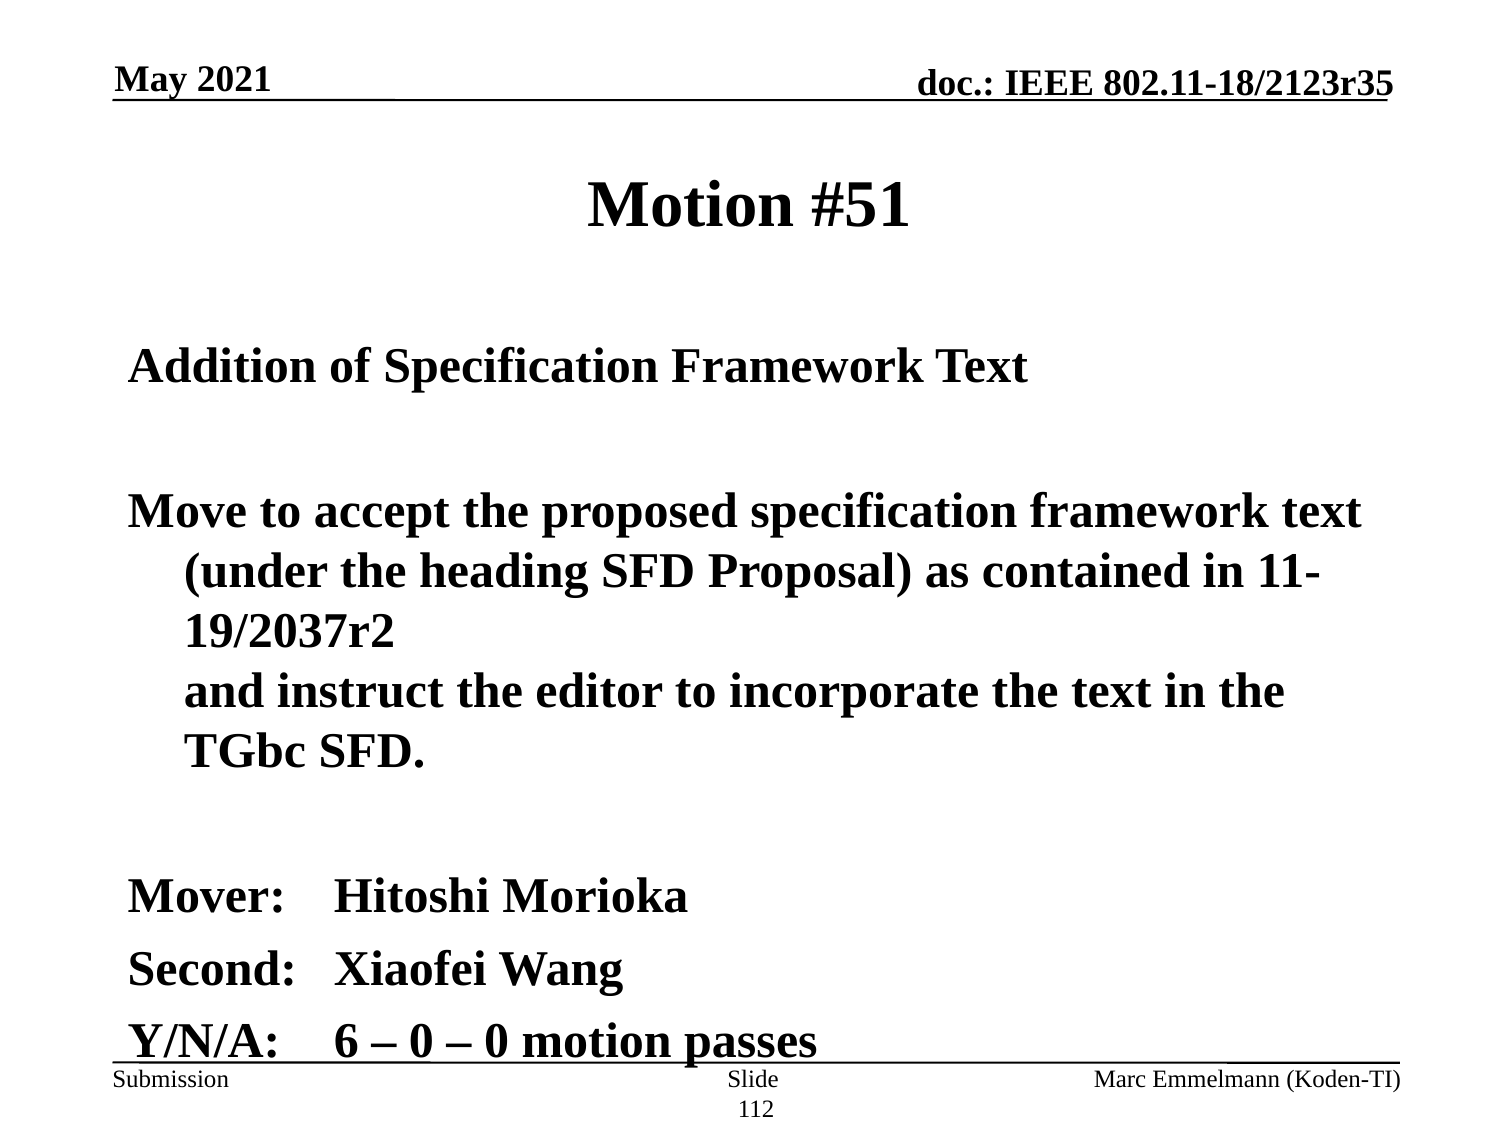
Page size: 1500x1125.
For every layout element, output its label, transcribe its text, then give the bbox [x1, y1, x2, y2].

title Motion #51 [112, 112, 1388, 288]
slide_number Slide 112 [712, 1061, 800, 1123]
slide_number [114, 54, 423, 100]
list Addition of Specification Framework Text Move to accept the proposed specification framework text (under the heading SFD Proposal) as contained in 11-19/2037r2 and instruct the editor to incorporate the text in the TGbc SFD. Mover: Hitoshi Morioka Second: Xiaofei Wang Y/N/A: 6 – 0 – 0 motion passes [112, 324, 1388, 1000]
footer Marc Emmelmann (Koden-TI) [878, 1061, 1402, 1093]
